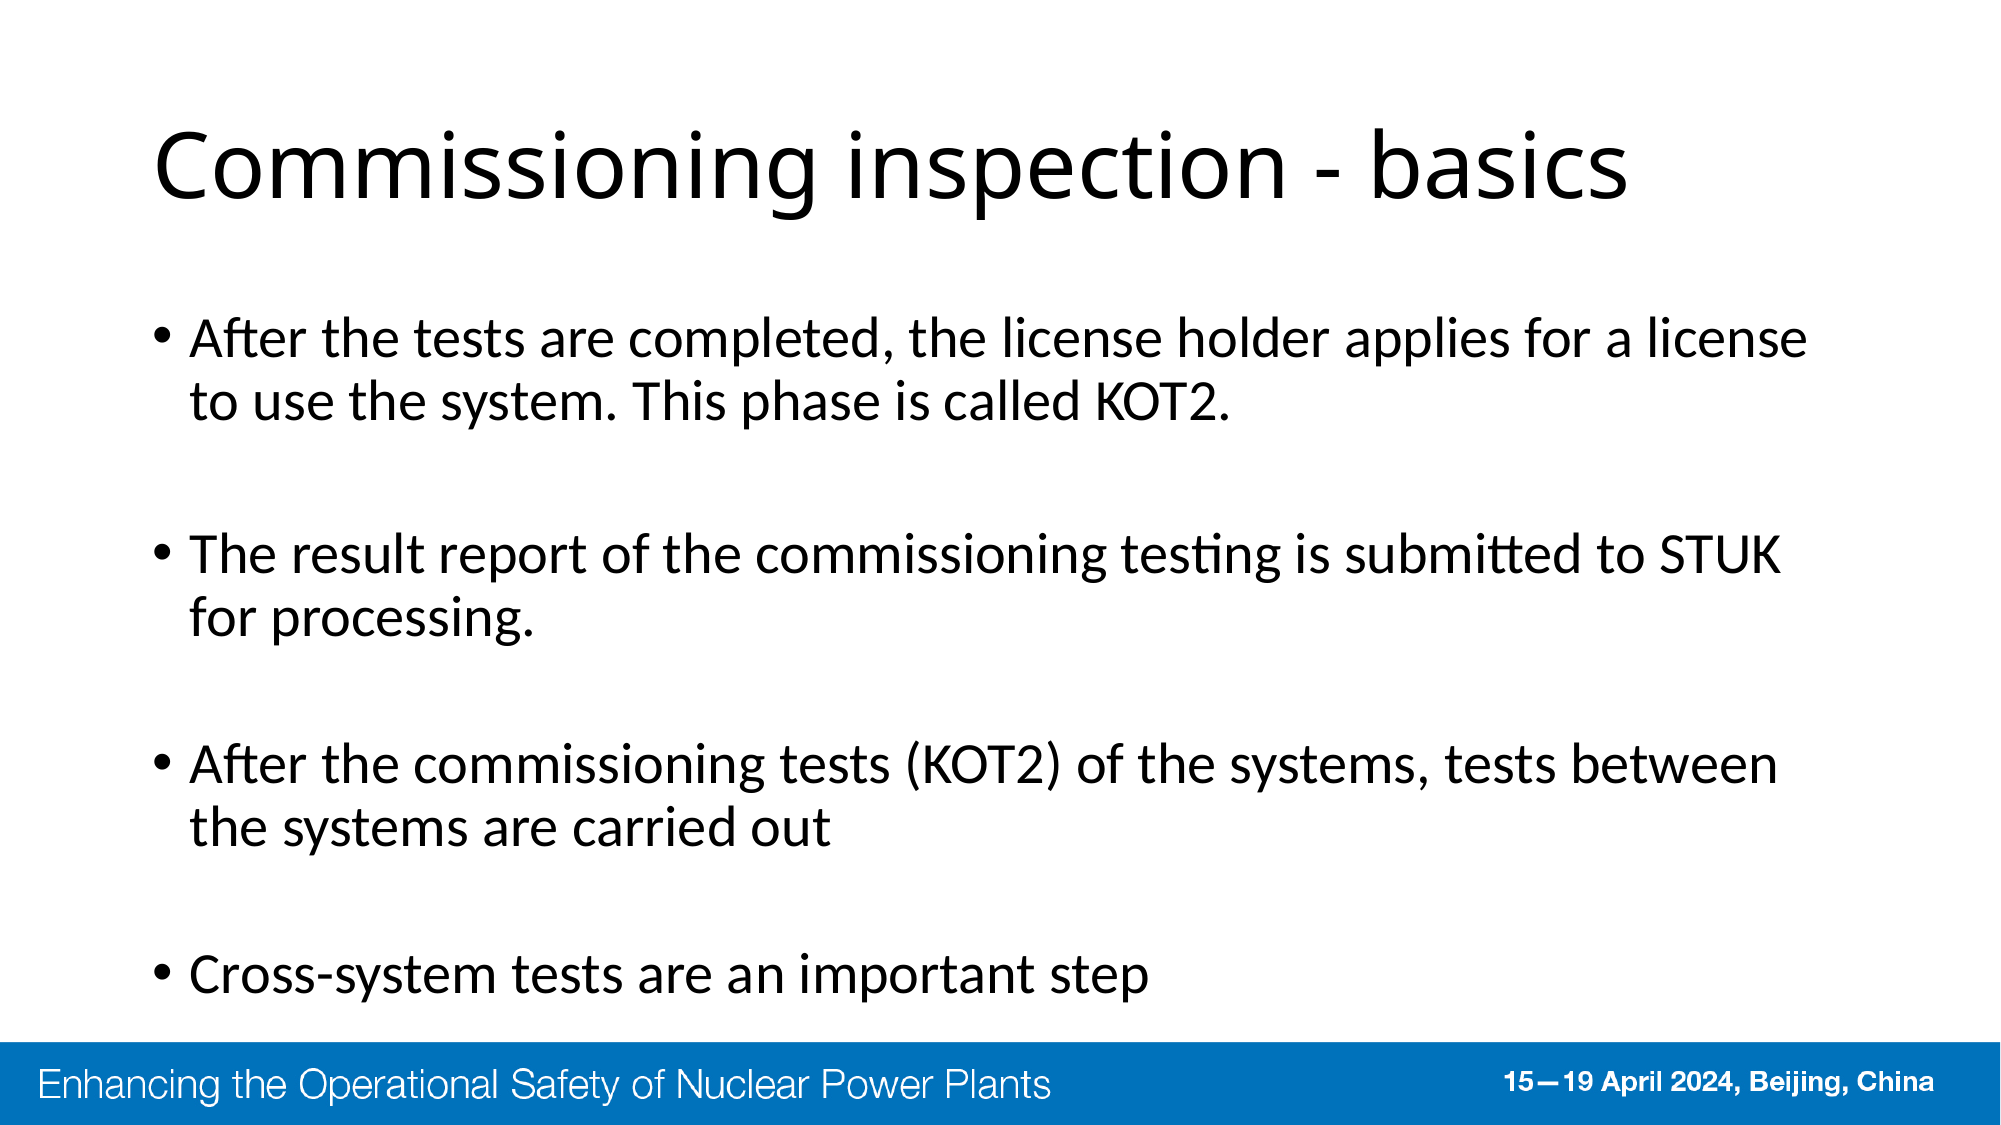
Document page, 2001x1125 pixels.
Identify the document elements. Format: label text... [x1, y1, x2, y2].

list After the tests are completed, the license holder applies for a license to use the system. This phase is called KOT2. The result report of the commissioning testing is submitted to STUK for processing. After the commissioning tests (KOT2) of the systems, tests between the systems are carried out Cross-system tests are an important step [137, 299, 1863, 1014]
title Commissioning inspection - basics [137, 59, 1863, 278]
picture [0, 0, 2001, 1125]
